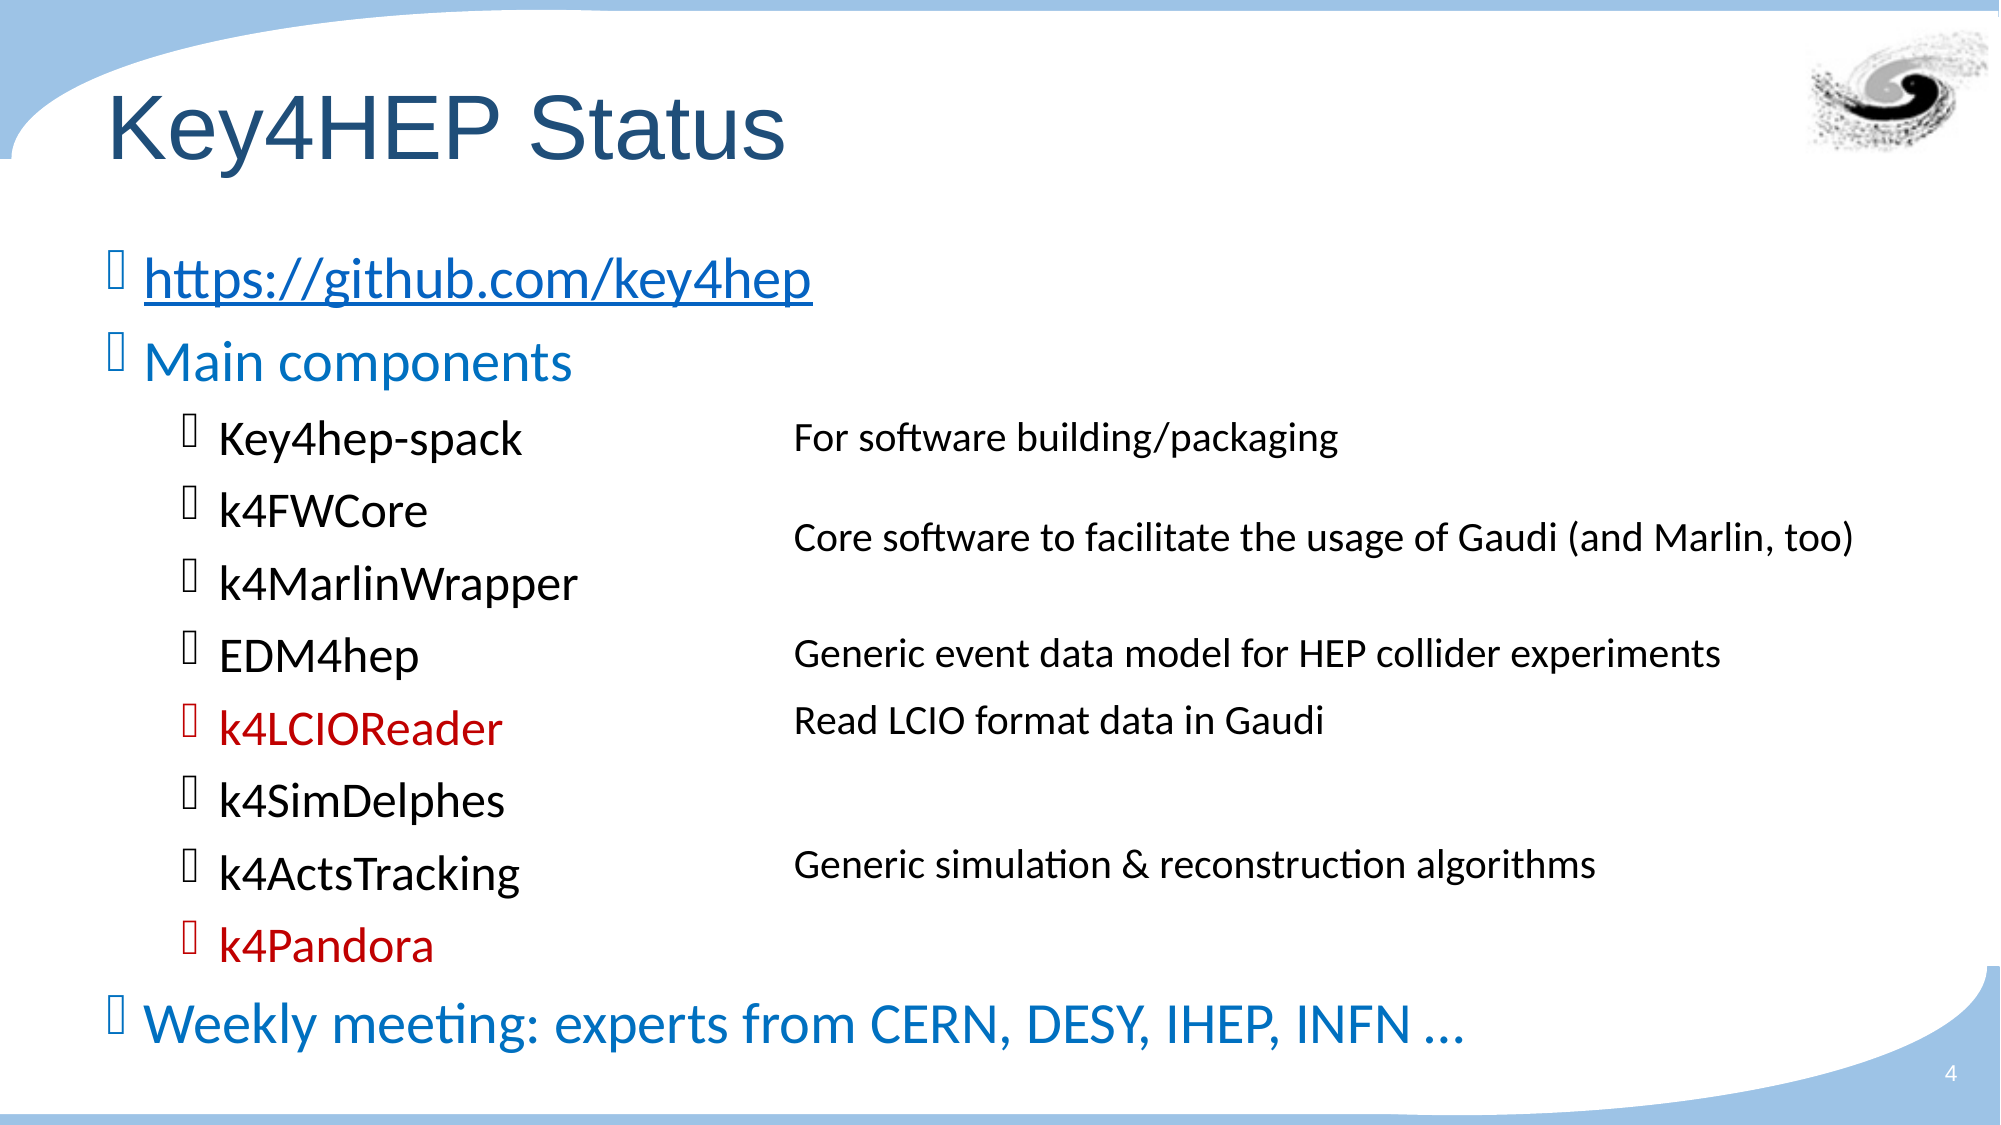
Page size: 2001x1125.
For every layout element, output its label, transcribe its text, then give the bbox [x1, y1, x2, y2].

list https://github.com/key4hep Main components Key4hep-spack k4FWCore k4MarlinWrapper EDM4hep k4LCIOReader k4SimDelphes k4ActsTracking k4Pandora Weekly meeting: experts from CERN, DESY, IHEP, INFN … [91, 232, 1920, 1088]
text_box Read LCIO format data in Gaudi [779, 685, 1877, 751]
text_box Generic simulation & reconstruction algorithms [779, 829, 1877, 894]
picture [1797, 17, 2000, 167]
slide_number 4 [1627, 1042, 1973, 1103]
text_box Core software to facilitate the usage of Gaudi (and Marlin, too) [779, 502, 1877, 568]
text_box For software building/packaging [779, 402, 1877, 468]
text_box Generic event data model for HEP collider experiments [779, 618, 1877, 684]
title Key4HEP Status [91, 50, 1920, 209]
